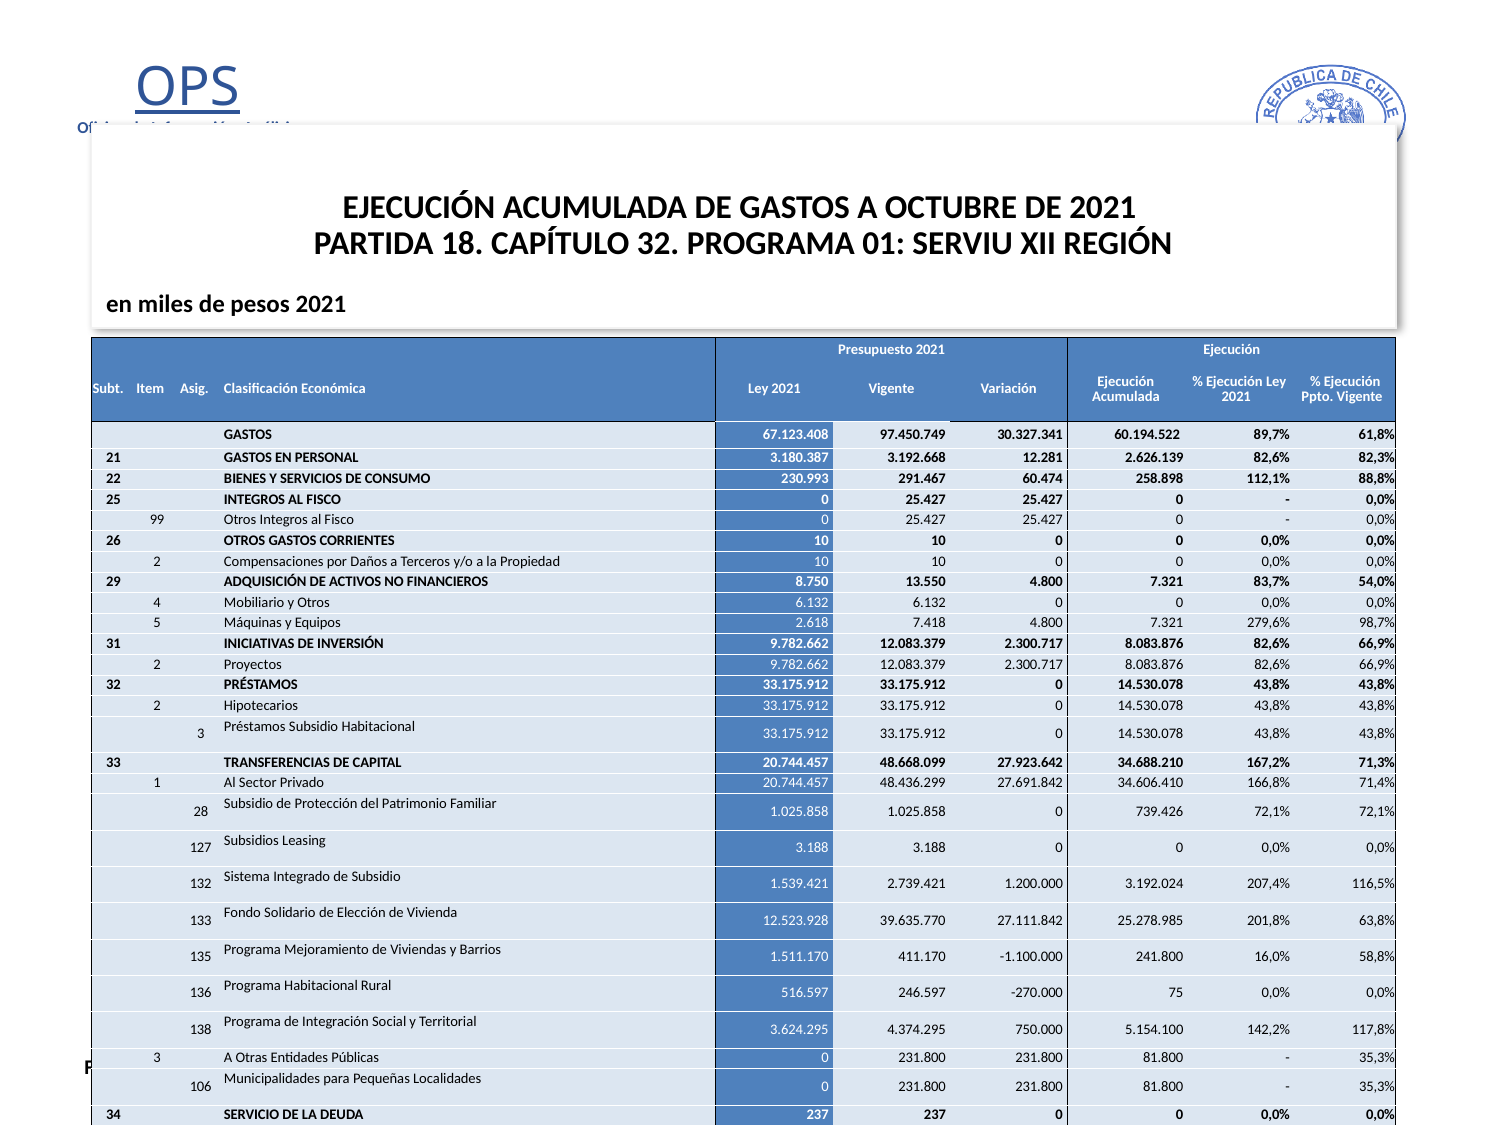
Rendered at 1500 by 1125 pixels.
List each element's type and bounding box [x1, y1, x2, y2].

table_cell [1068, 531, 1395, 551]
table_cell [1068, 820, 1395, 850]
table_cell [716, 882, 1067, 912]
table_cell [716, 913, 1067, 942]
table_cell [716, 422, 1067, 448]
table_cell [92, 717, 715, 747]
table_cell [716, 511, 1067, 530]
table_cell [92, 470, 715, 489]
table_cell [92, 913, 715, 942]
table_cell [1068, 1026, 1395, 1056]
table_cell [716, 470, 1067, 489]
table_cell [1068, 614, 1395, 633]
table_cell [1068, 573, 1395, 592]
table_cell [716, 1005, 1067, 1025]
text_box [91, 279, 1414, 328]
table_cell [1068, 768, 1395, 788]
table_cell [716, 593, 1067, 613]
table_cell [1068, 358, 1395, 421]
table_cell [92, 573, 715, 592]
table_cell [1068, 882, 1395, 912]
table_cell [1068, 748, 1395, 767]
table_cell [716, 1077, 1067, 1097]
table_cell [92, 1057, 715, 1076]
table_cell [716, 820, 1067, 850]
table_cell [716, 449, 1067, 469]
table_cell [92, 531, 715, 551]
table_cell [92, 593, 715, 613]
table_cell [716, 851, 1067, 881]
table_cell [716, 768, 1067, 788]
table_cell [92, 748, 715, 767]
table_cell [92, 1005, 715, 1025]
table_cell [1068, 943, 1395, 973]
table_cell [716, 789, 1067, 819]
table_cell [716, 634, 1067, 654]
table_cell [716, 748, 1067, 767]
table_cell [716, 531, 1067, 551]
table_cell [716, 614, 1067, 633]
table_cell [1068, 1005, 1395, 1025]
table_cell [1068, 655, 1395, 675]
table_cell [92, 820, 715, 850]
table_cell [716, 717, 1067, 747]
table_cell [1068, 511, 1395, 530]
table_cell [1068, 422, 1395, 448]
table_cell [92, 511, 715, 530]
table_cell [92, 1026, 715, 1056]
table_cell [1068, 593, 1395, 613]
table_cell [92, 882, 715, 912]
table_cell [716, 1026, 1067, 1056]
table_cell [92, 490, 715, 510]
table_cell [1068, 789, 1395, 819]
table_cell [92, 449, 715, 469]
table_cell [716, 943, 1067, 973]
table_cell [716, 696, 1067, 716]
table_cell [92, 1077, 715, 1097]
table_cell [716, 655, 1067, 675]
table_cell [92, 634, 715, 654]
table_cell [716, 552, 1067, 572]
picture [1240, 58, 1420, 175]
table_cell [92, 974, 715, 1004]
table_cell [1068, 851, 1395, 881]
table_header [92, 338, 715, 358]
table_cell [92, 696, 715, 716]
table_cell [1068, 913, 1395, 942]
table_header [716, 338, 1067, 358]
table_cell [1068, 449, 1395, 469]
table_cell [92, 676, 715, 695]
table_cell [1068, 696, 1395, 716]
slide_number [1059, 1042, 1397, 1103]
table_cell [1068, 552, 1395, 572]
table_cell [1068, 1077, 1395, 1097]
table_cell [716, 1057, 1067, 1076]
table_cell [92, 614, 715, 633]
title [91, 124, 1397, 279]
table_cell [1068, 634, 1395, 654]
table_cell [1068, 490, 1395, 510]
table_cell [1068, 676, 1395, 695]
table_cell [1068, 974, 1395, 1004]
table_cell [92, 358, 715, 421]
table_cell [1068, 717, 1395, 747]
table_cell [92, 768, 715, 788]
table_cell [92, 552, 715, 572]
table_cell [1068, 470, 1395, 489]
table_cell [716, 490, 1067, 510]
table_cell [716, 974, 1067, 1004]
table_cell [716, 573, 1067, 592]
table_cell [92, 943, 715, 973]
table_cell [92, 422, 715, 448]
table_cell [92, 789, 715, 819]
table_cell [92, 655, 715, 675]
table_cell [1068, 1057, 1395, 1076]
table_cell [716, 676, 1067, 695]
table_header [1068, 338, 1395, 358]
table_cell [92, 851, 715, 881]
table_cell [716, 358, 1067, 421]
